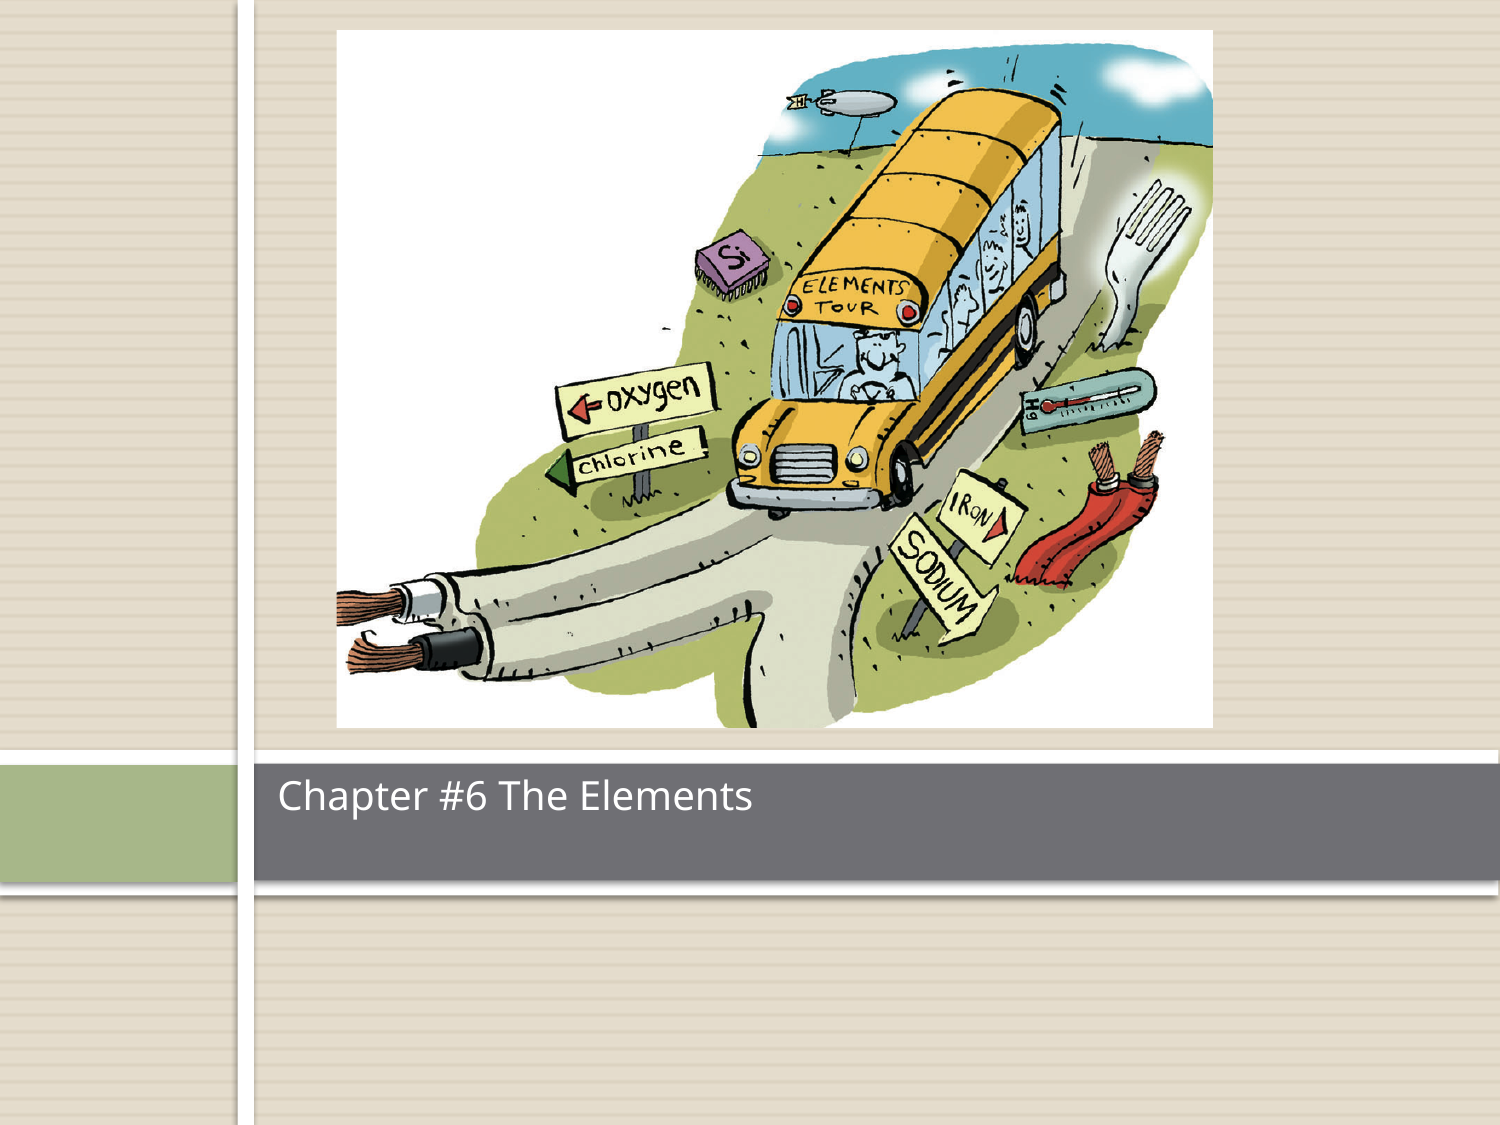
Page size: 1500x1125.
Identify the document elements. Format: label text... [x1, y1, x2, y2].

title Chapter #6 The Elements [262, 762, 1463, 875]
picture [336, 30, 1214, 729]
